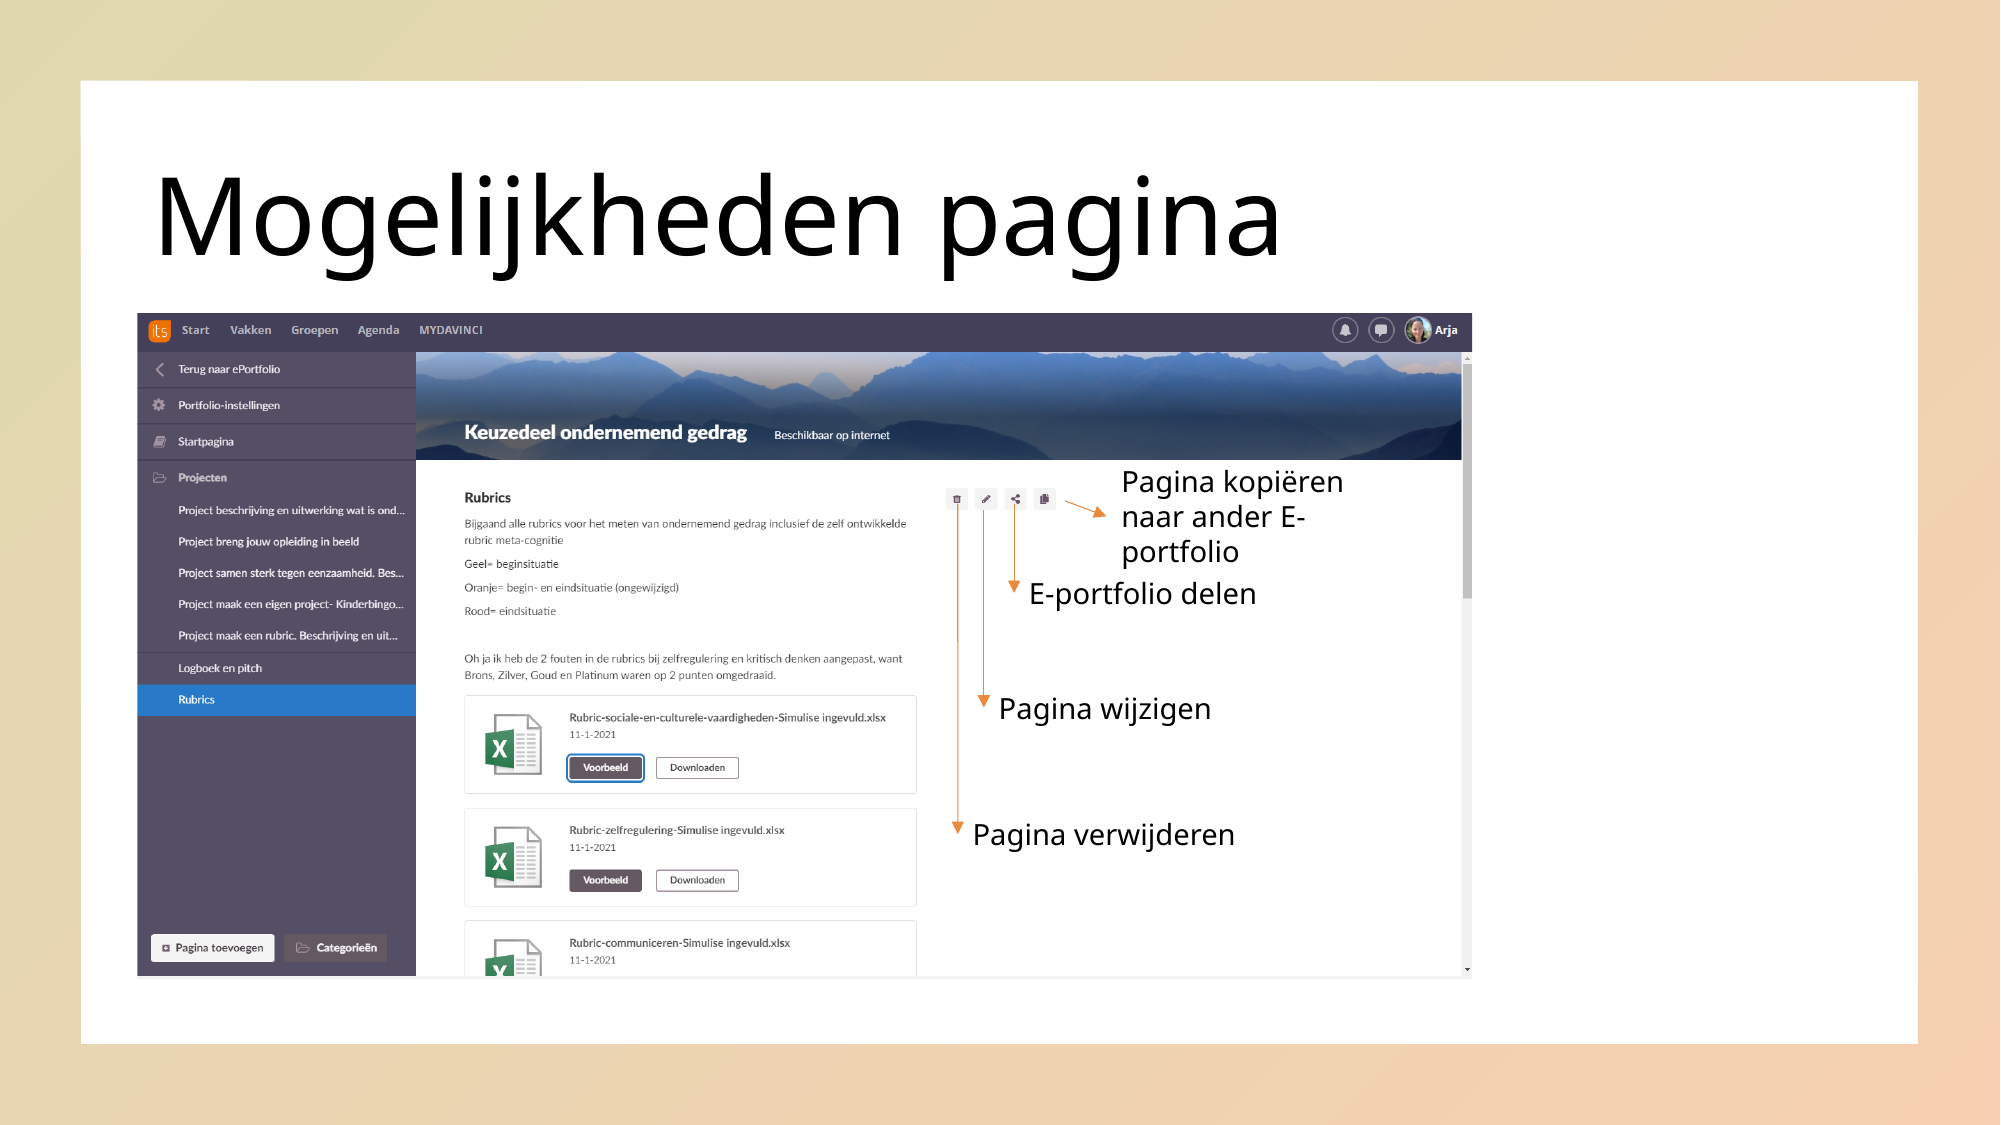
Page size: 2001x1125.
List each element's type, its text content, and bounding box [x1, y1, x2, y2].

title Mogelijkheden pagina [137, 111, 1863, 330]
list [137, 313, 1473, 979]
